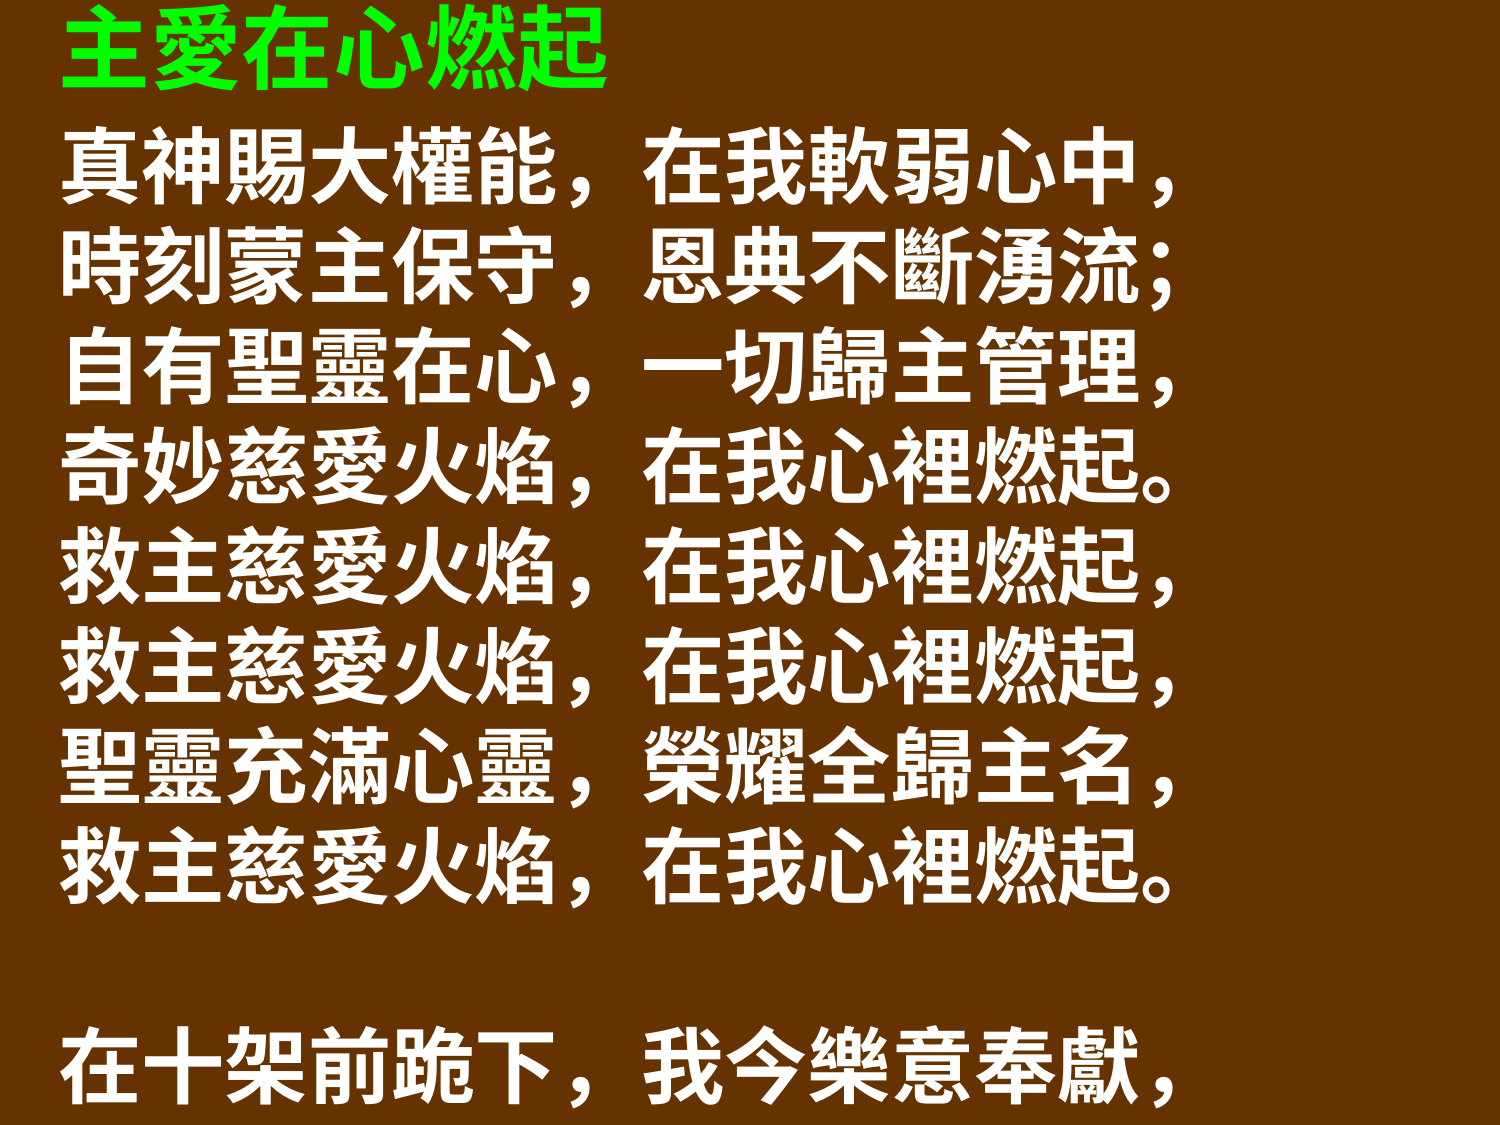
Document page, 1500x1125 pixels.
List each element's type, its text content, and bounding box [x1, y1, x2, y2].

text_box 主愛在心燃起 真神賜大權能，在我軟弱心中， 時刻蒙主保守，恩典不斷湧流； 自有聖靈在心，一切歸主管理， 奇妙慈愛火焰，在我心裡燃起。 救主慈愛火焰，在我心裡燃起， 救主慈愛火焰，在我心裡燃起， 聖靈充滿心靈，榮耀全歸主名， 救主慈愛火焰，在我心裡燃起。 在十架前跪下，我今樂意奉獻， [24, 0, 1463, 1122]
